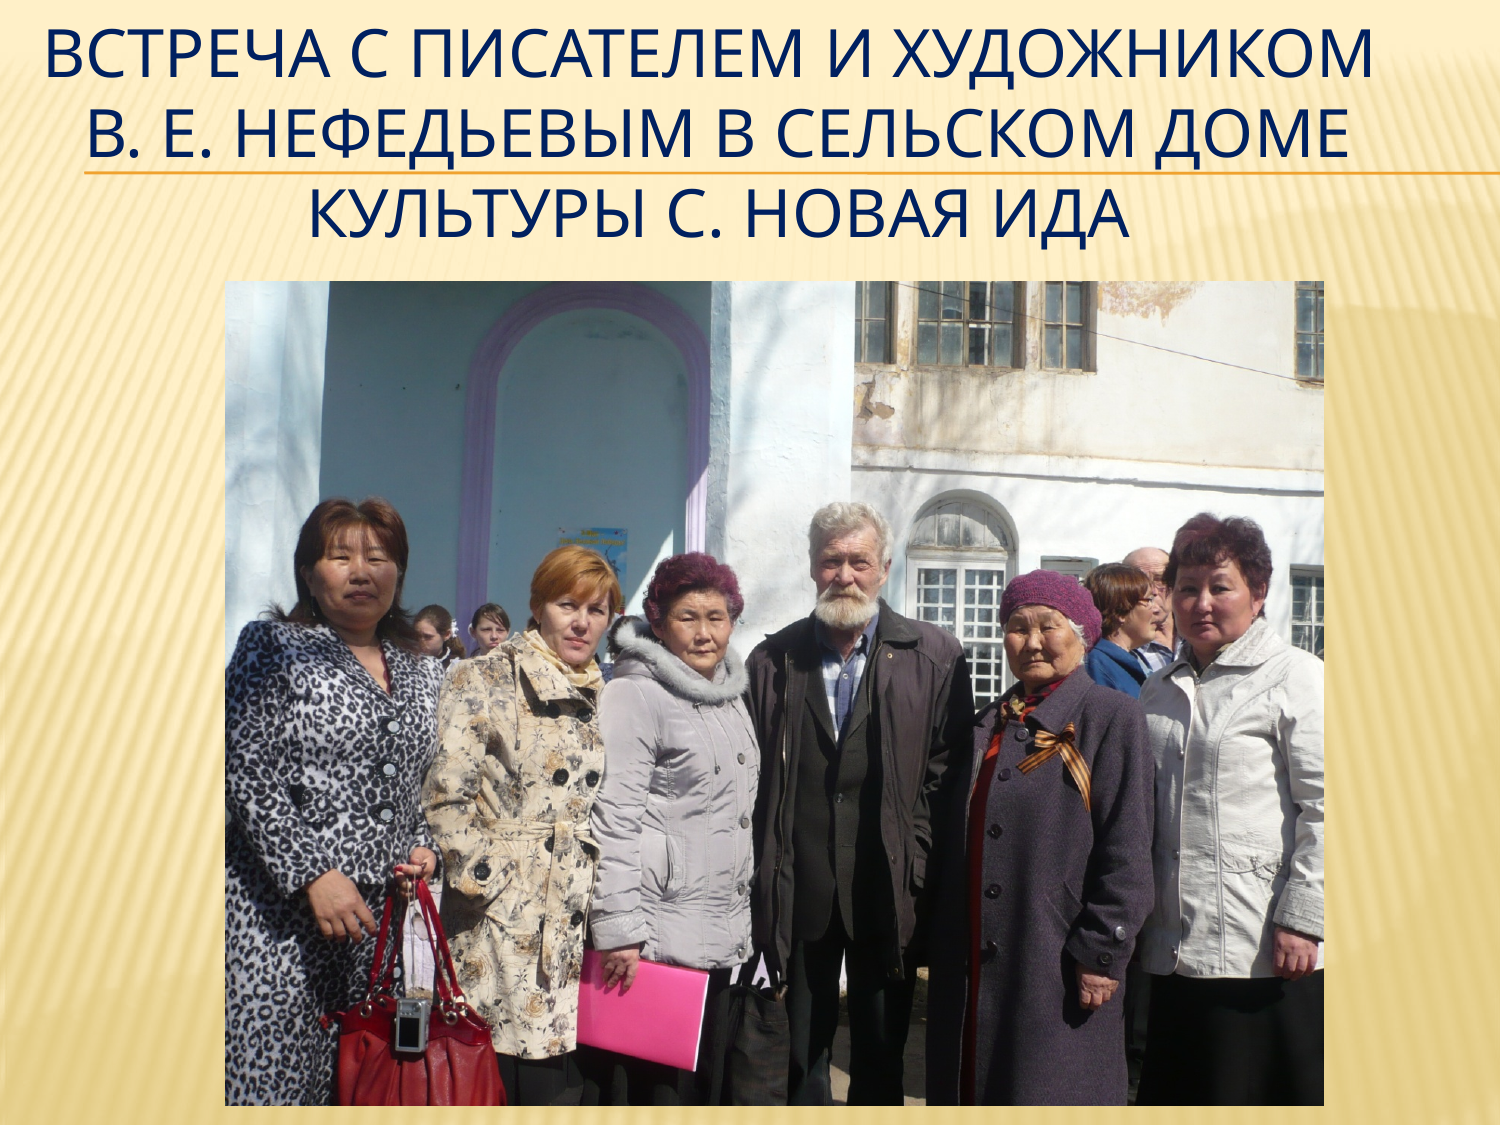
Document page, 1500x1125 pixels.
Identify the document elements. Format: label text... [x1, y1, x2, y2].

title Встреча с писателем и художником В. Е. Нефедьевым в сельском доме культуры с. Новая Ида [24, 0, 1413, 263]
picture [224, 281, 1324, 1106]
